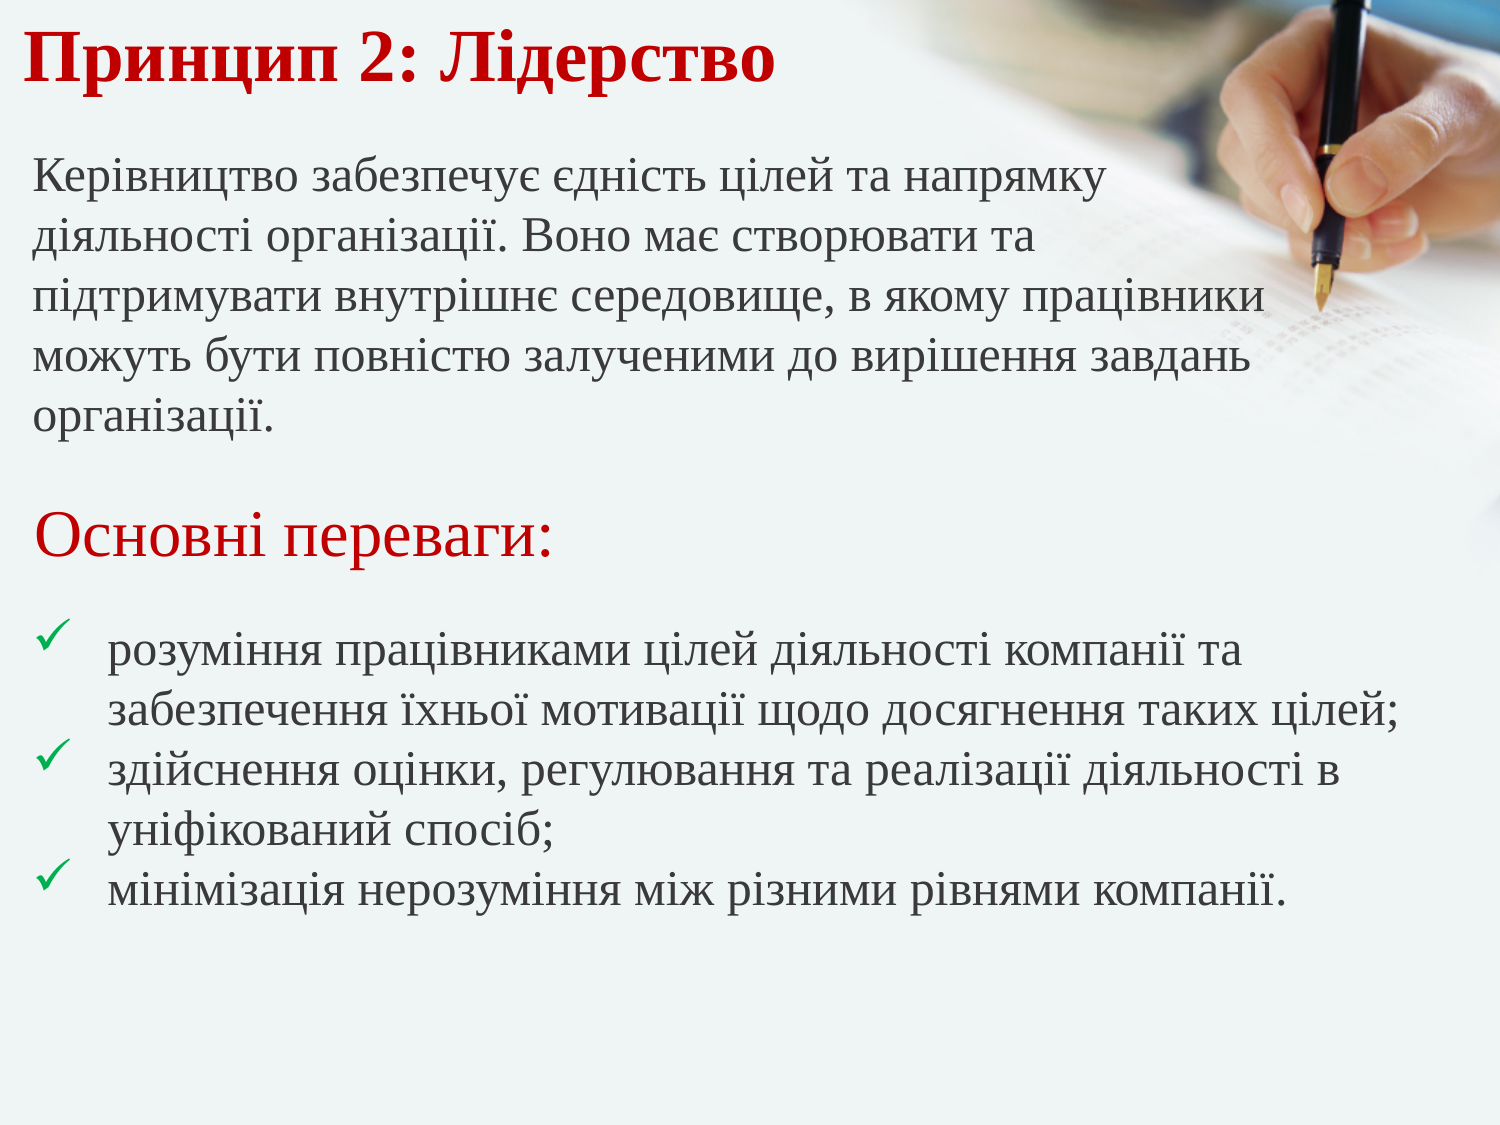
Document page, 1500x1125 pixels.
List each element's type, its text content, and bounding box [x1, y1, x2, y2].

text_box Керівництво забезпечує єдність цілей та напрямку діяльності організації. Воно має створювати та підтримувати внутрішнє середовище, в якому працівники можуть бути повністю залученими до вирішення завдань організації. [17, 134, 1294, 450]
title Принцип 2: Лідерство [8, 0, 1492, 105]
text_box Основні переваги: [19, 482, 571, 578]
text_box розуміння працівниками цілей діяльності компанії та забезпечення їхньої мотивації щодо досягнення таких цілей; здійснення оцінки, регулювання та реалізації діяльності в уніфікований спосіб; мінімізація нерозуміння між різними рівнями компанії. [17, 608, 1500, 924]
picture [0, 0, 1500, 1125]
